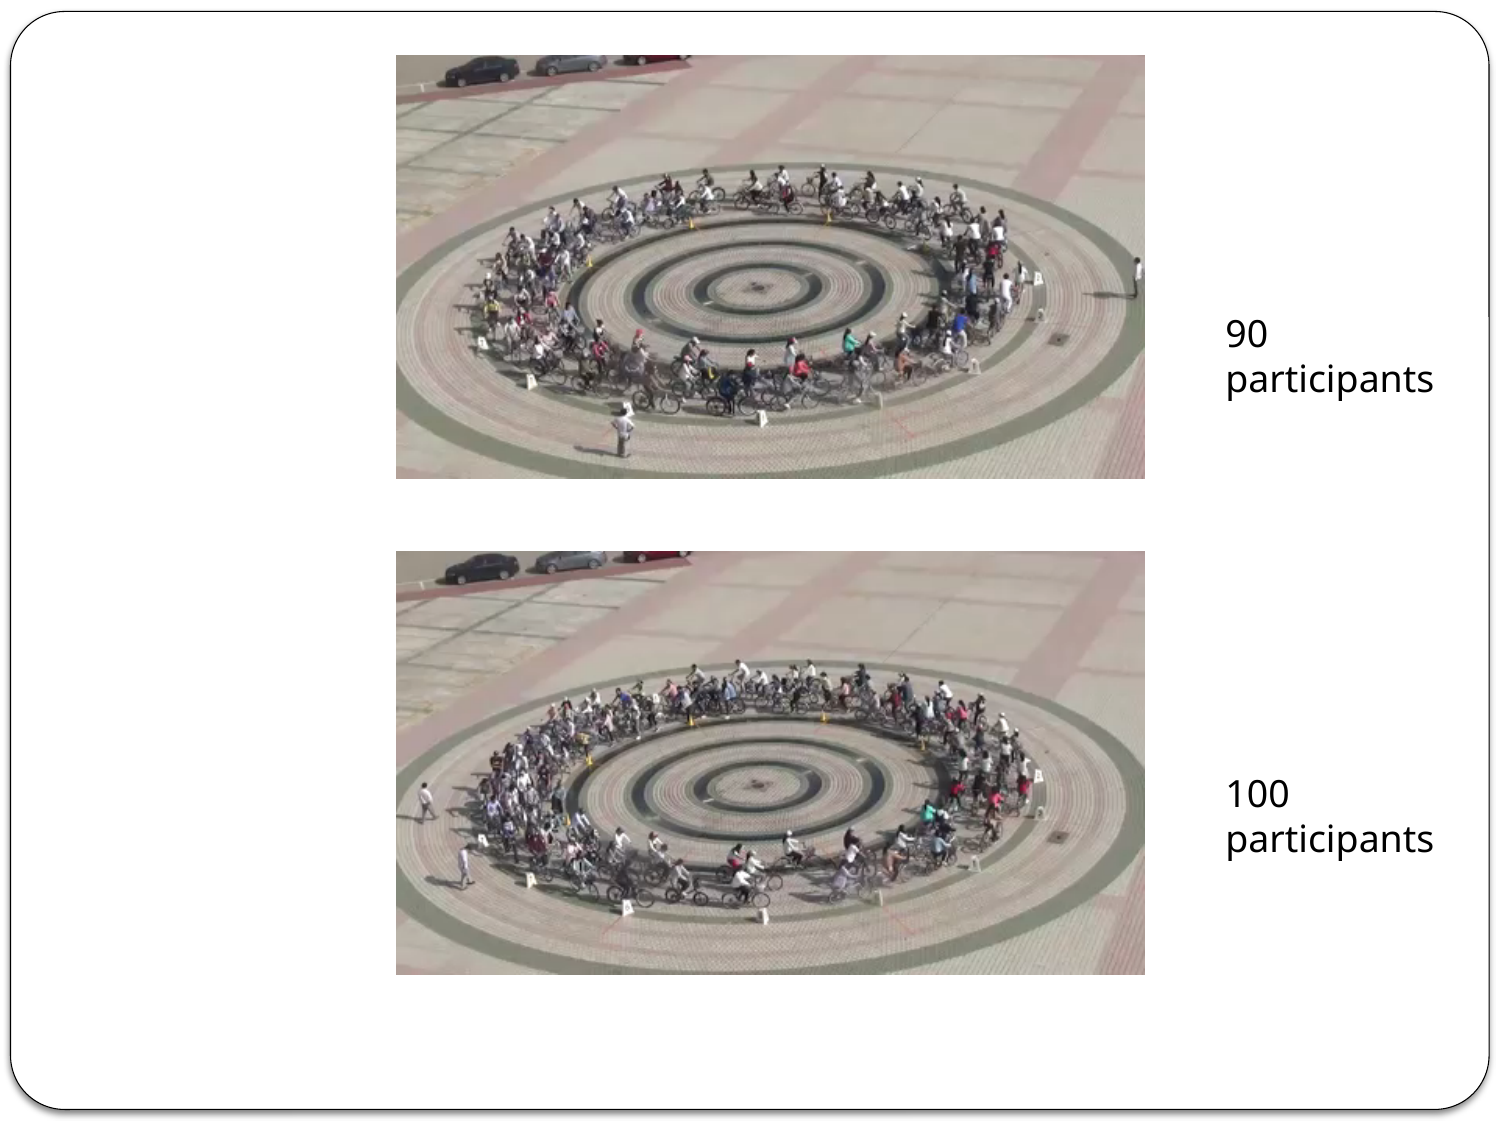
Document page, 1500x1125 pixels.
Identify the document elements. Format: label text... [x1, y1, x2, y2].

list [395, 54, 1146, 480]
text_box 100 participants [1210, 763, 1471, 868]
text_box 90 participants [1210, 302, 1471, 408]
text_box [395, 550, 1146, 976]
